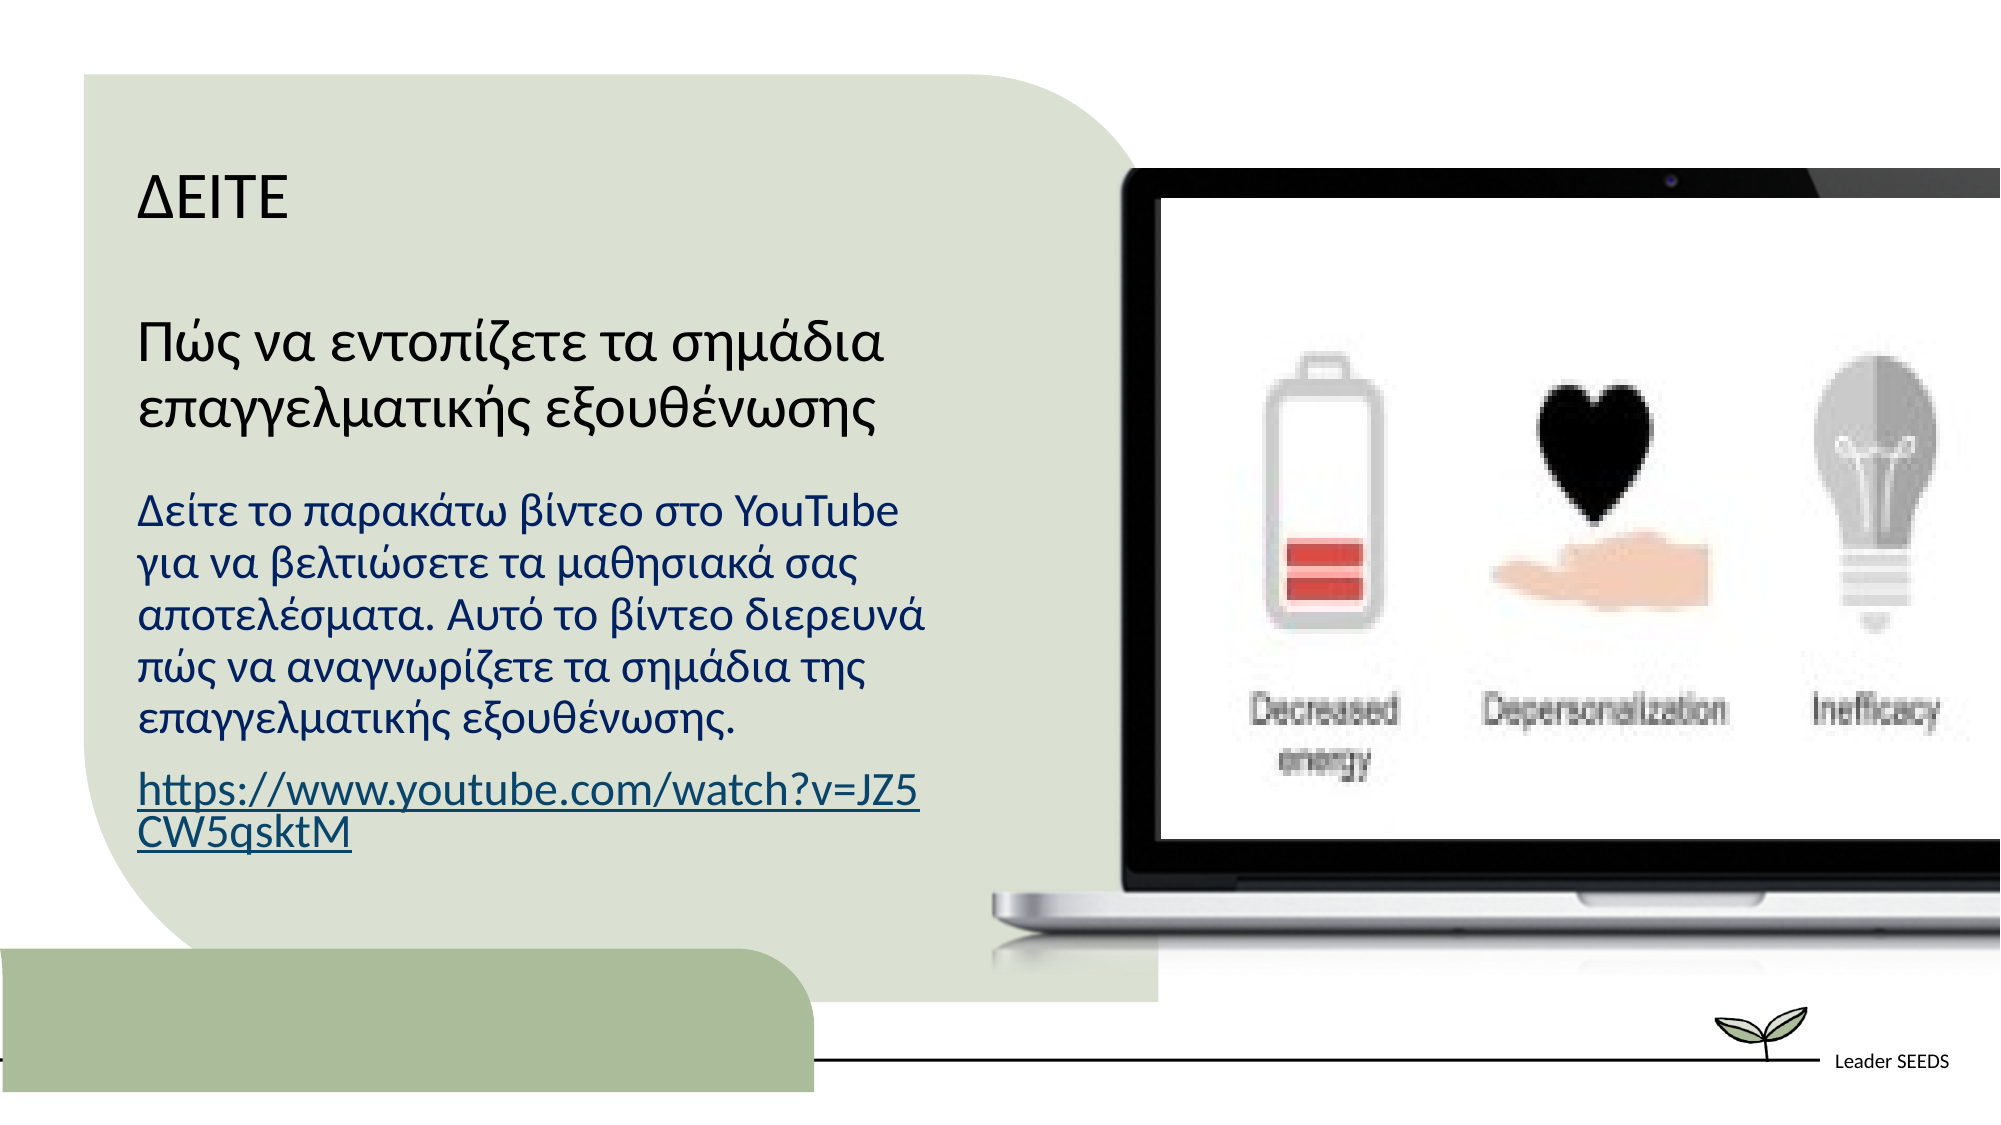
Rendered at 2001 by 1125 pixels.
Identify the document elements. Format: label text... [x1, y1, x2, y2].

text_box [1160, 197, 2000, 840]
list Δείτε το παρακάτω βίντεο στο YouTube για να βελτιώσετε τα μαθησιακά σας αποτελέσματα. Αυτό το βίντεο διερευνά πώς να αναγνωρίζετε τα σημάδια της επαγγελματικής εξουθένωσης. https://www.youtube.com/watch?v=JZ5CW5qsktM [122, 478, 948, 873]
list ΔΕΙΤΕ Πώς να εντοπίζετε τα σημάδια επαγγελματικής εξουθένωσης [122, 153, 962, 450]
picture [900, 168, 2000, 1051]
